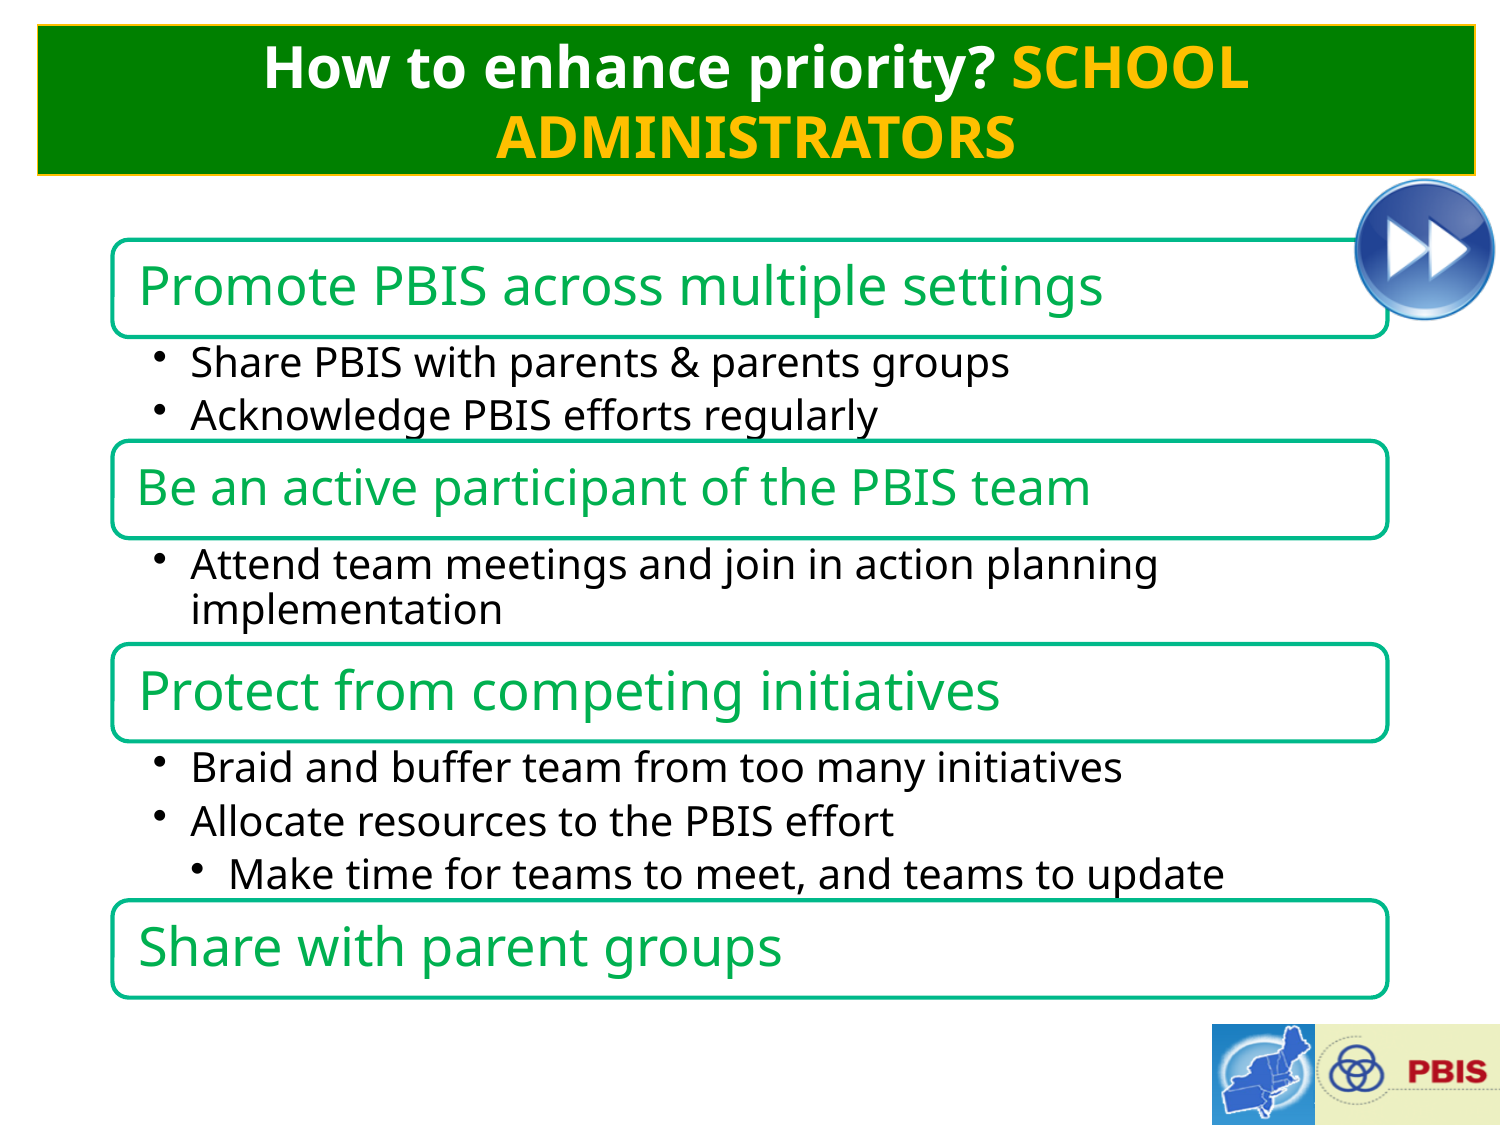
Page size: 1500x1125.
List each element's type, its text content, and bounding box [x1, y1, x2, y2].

picture [1212, 1024, 1500, 1125]
text_box How to enhance priority? SCHOOL ADMINISTRATORS [37, 24, 1475, 175]
picture [1349, 174, 1500, 326]
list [112, 237, 1388, 1001]
